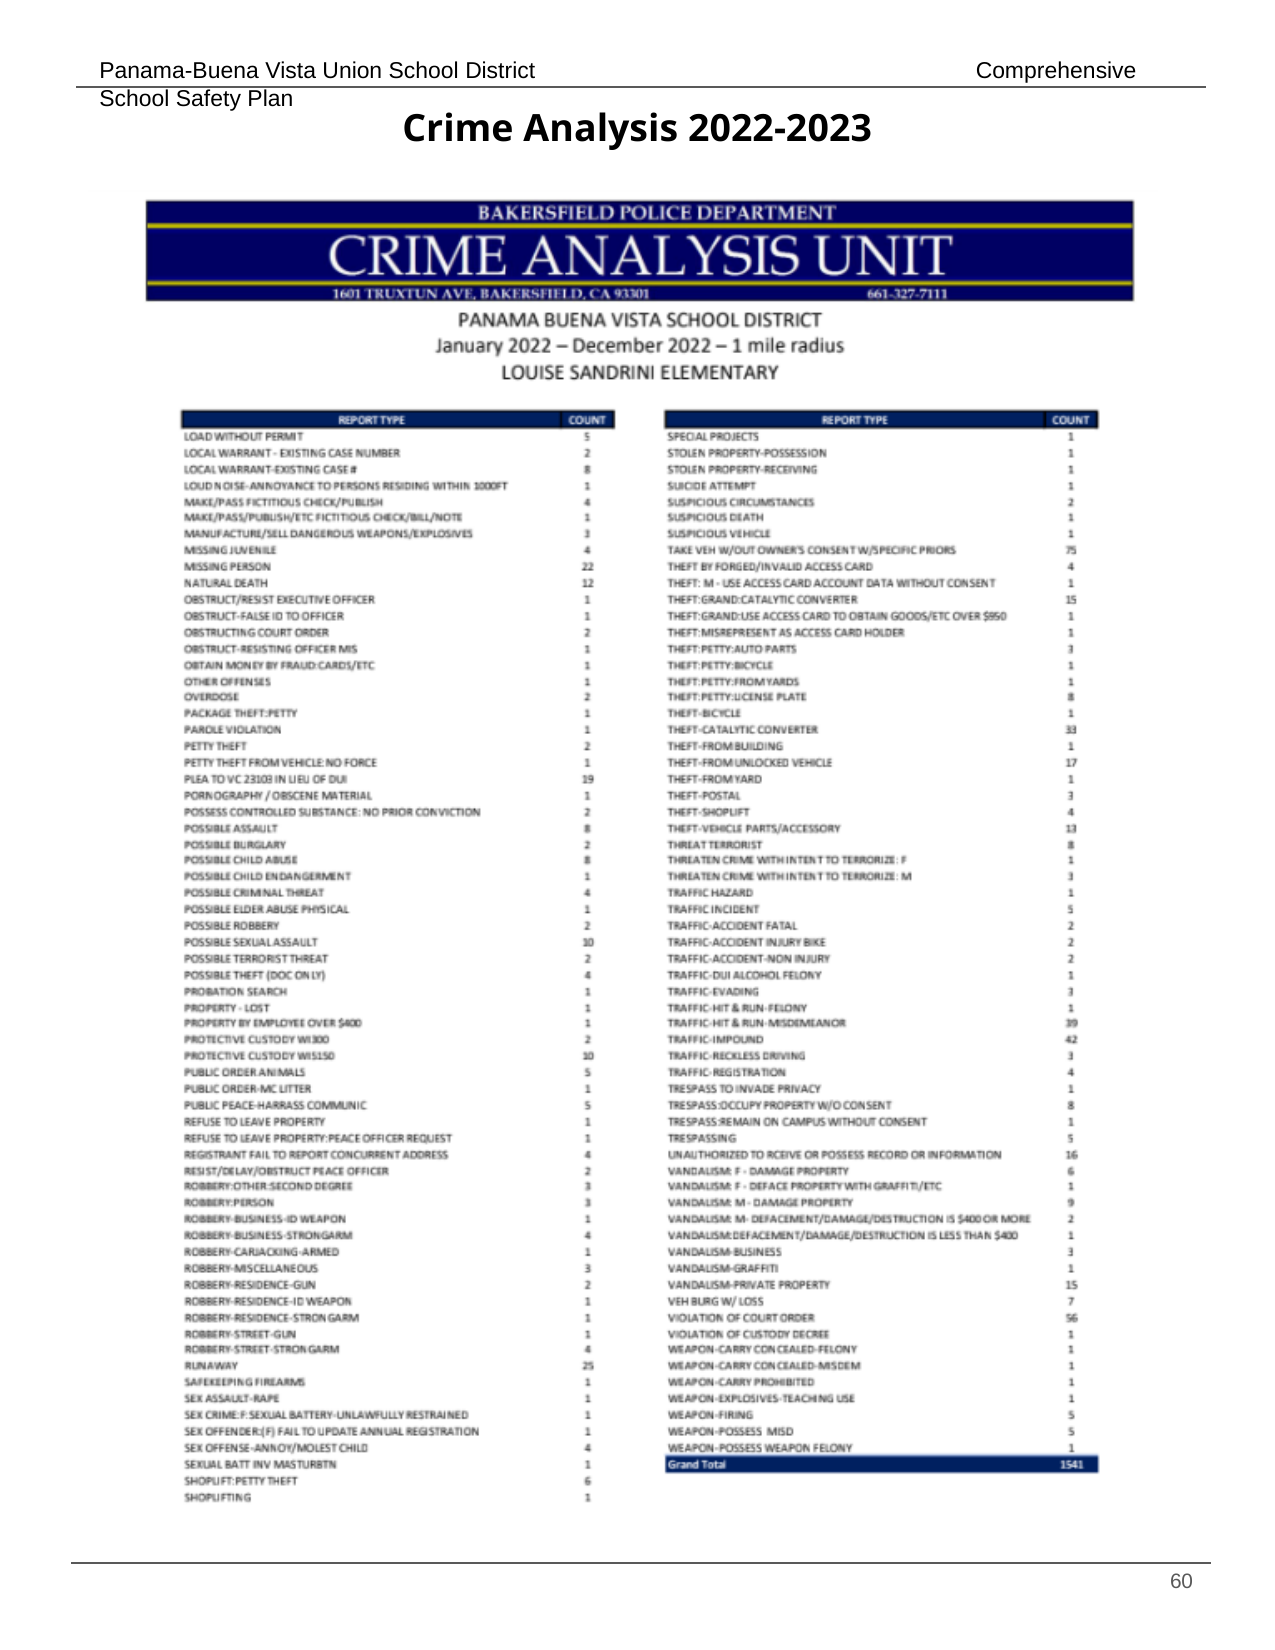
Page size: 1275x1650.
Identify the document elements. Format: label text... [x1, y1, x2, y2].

slide_number ‹#› [1131, 1552, 1208, 1623]
picture [87, 189, 1158, 1534]
title Crime Analysis 2022-2023 [43, 89, 1232, 171]
